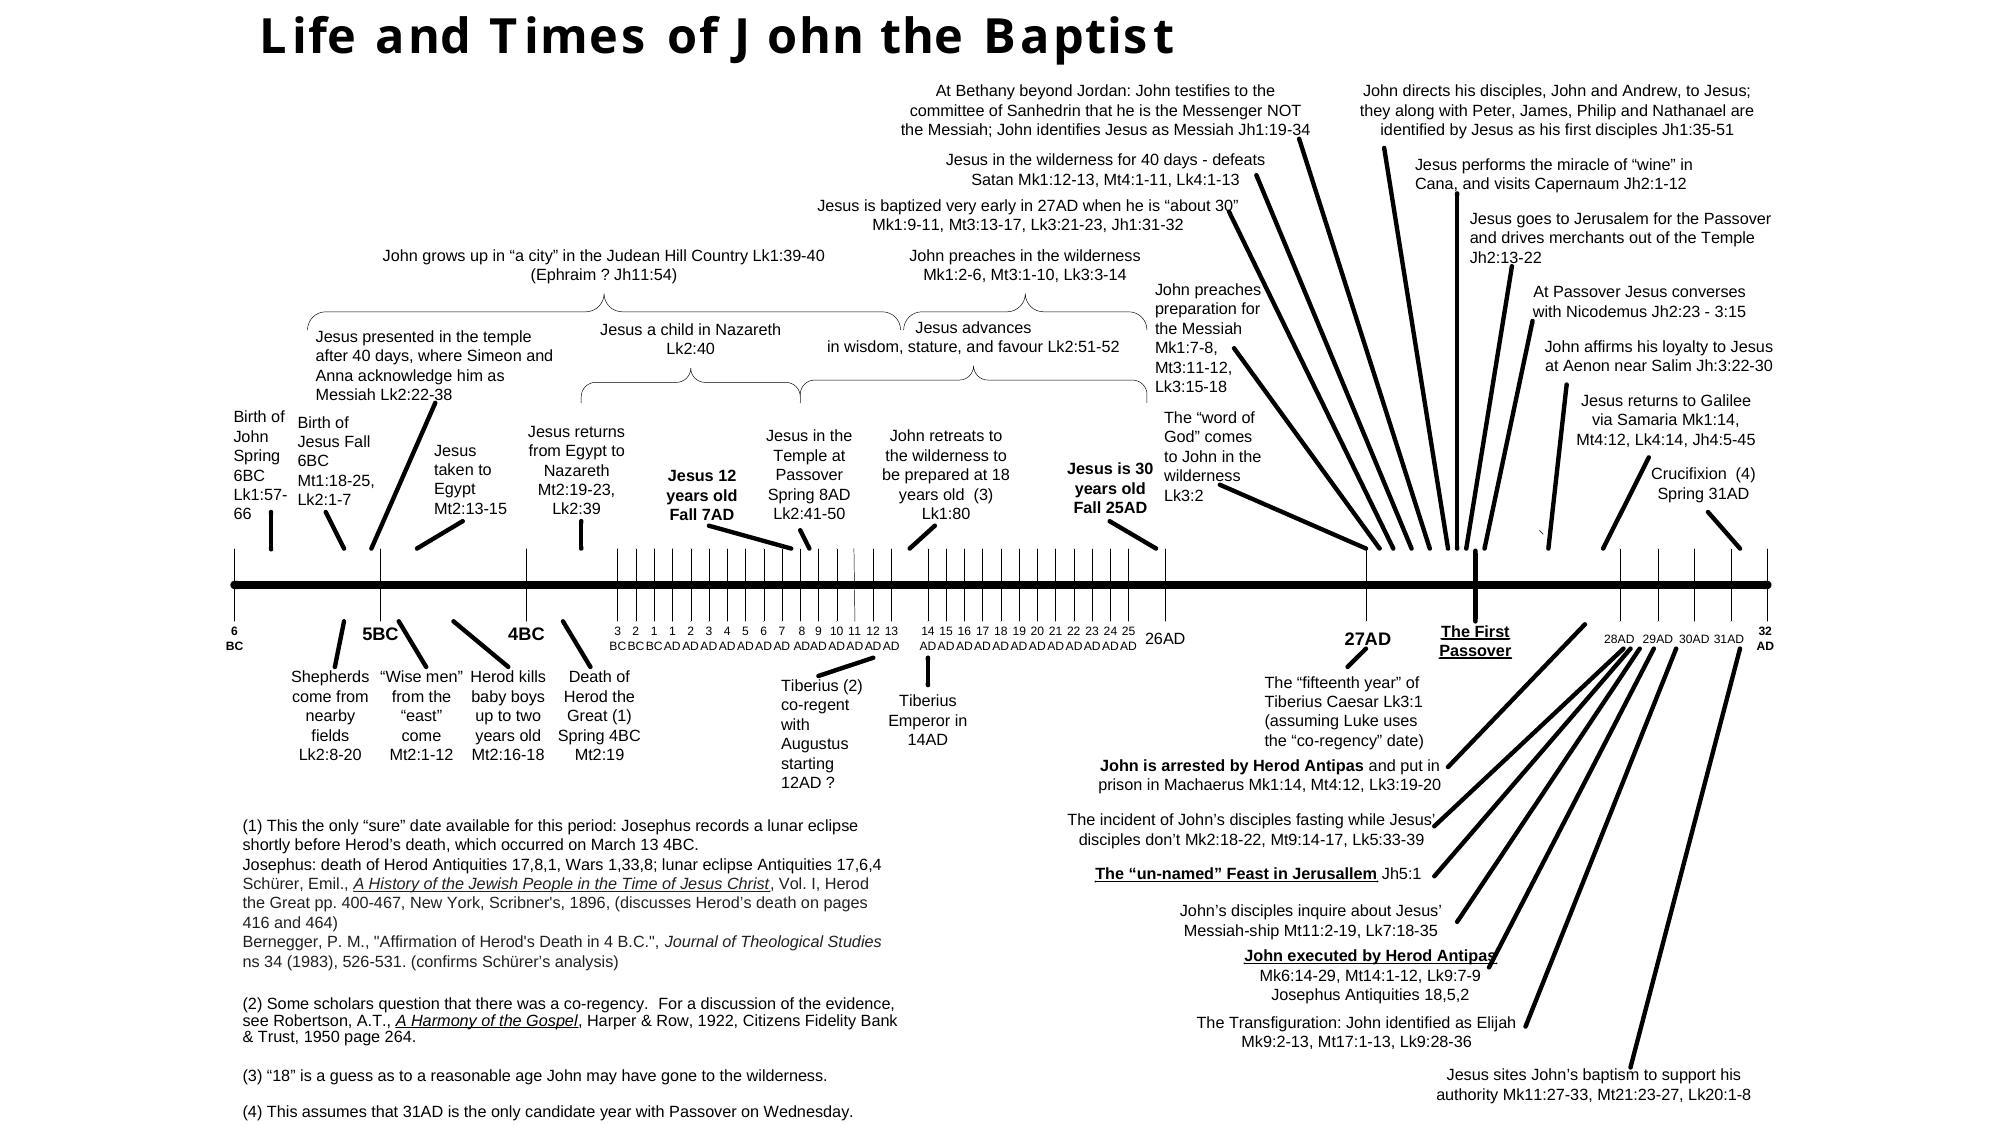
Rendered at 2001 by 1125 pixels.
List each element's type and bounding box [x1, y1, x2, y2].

picture [223, 0, 1777, 1125]
